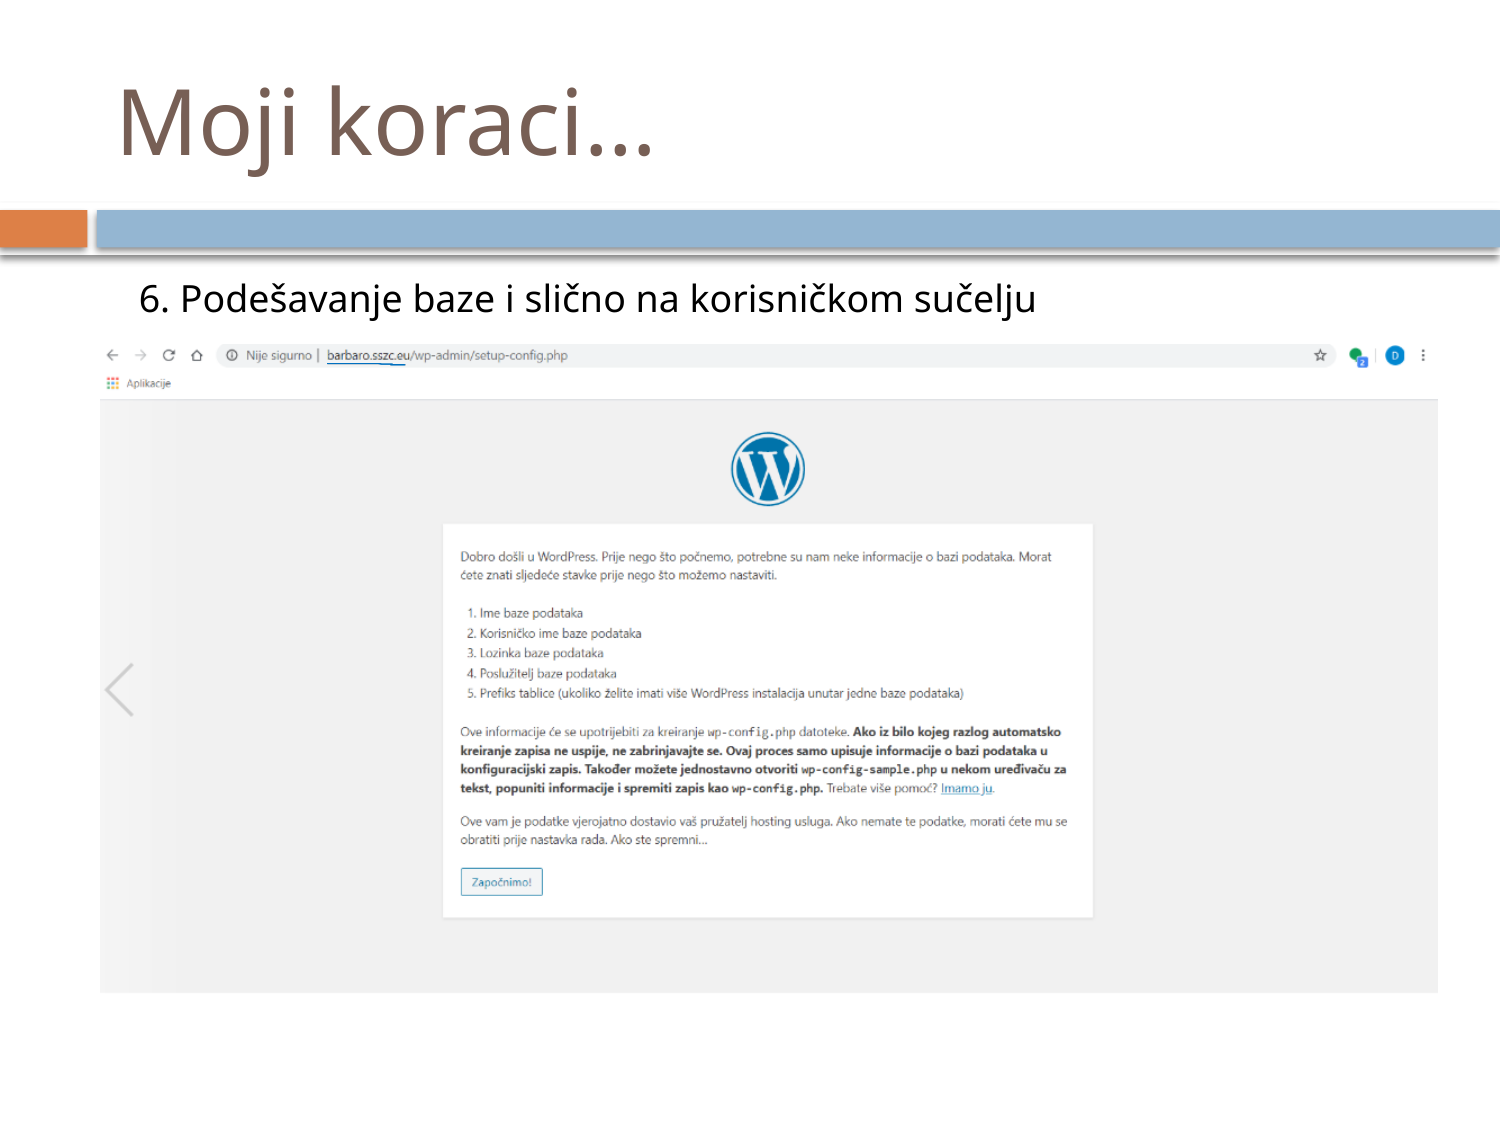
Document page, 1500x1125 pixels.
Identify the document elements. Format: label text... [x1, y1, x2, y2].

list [100, 344, 1439, 994]
title Moji koraci… [100, 37, 1438, 200]
text_box 6. Podešavanje baze i slično na korisničkom sučelju [123, 267, 1376, 327]
